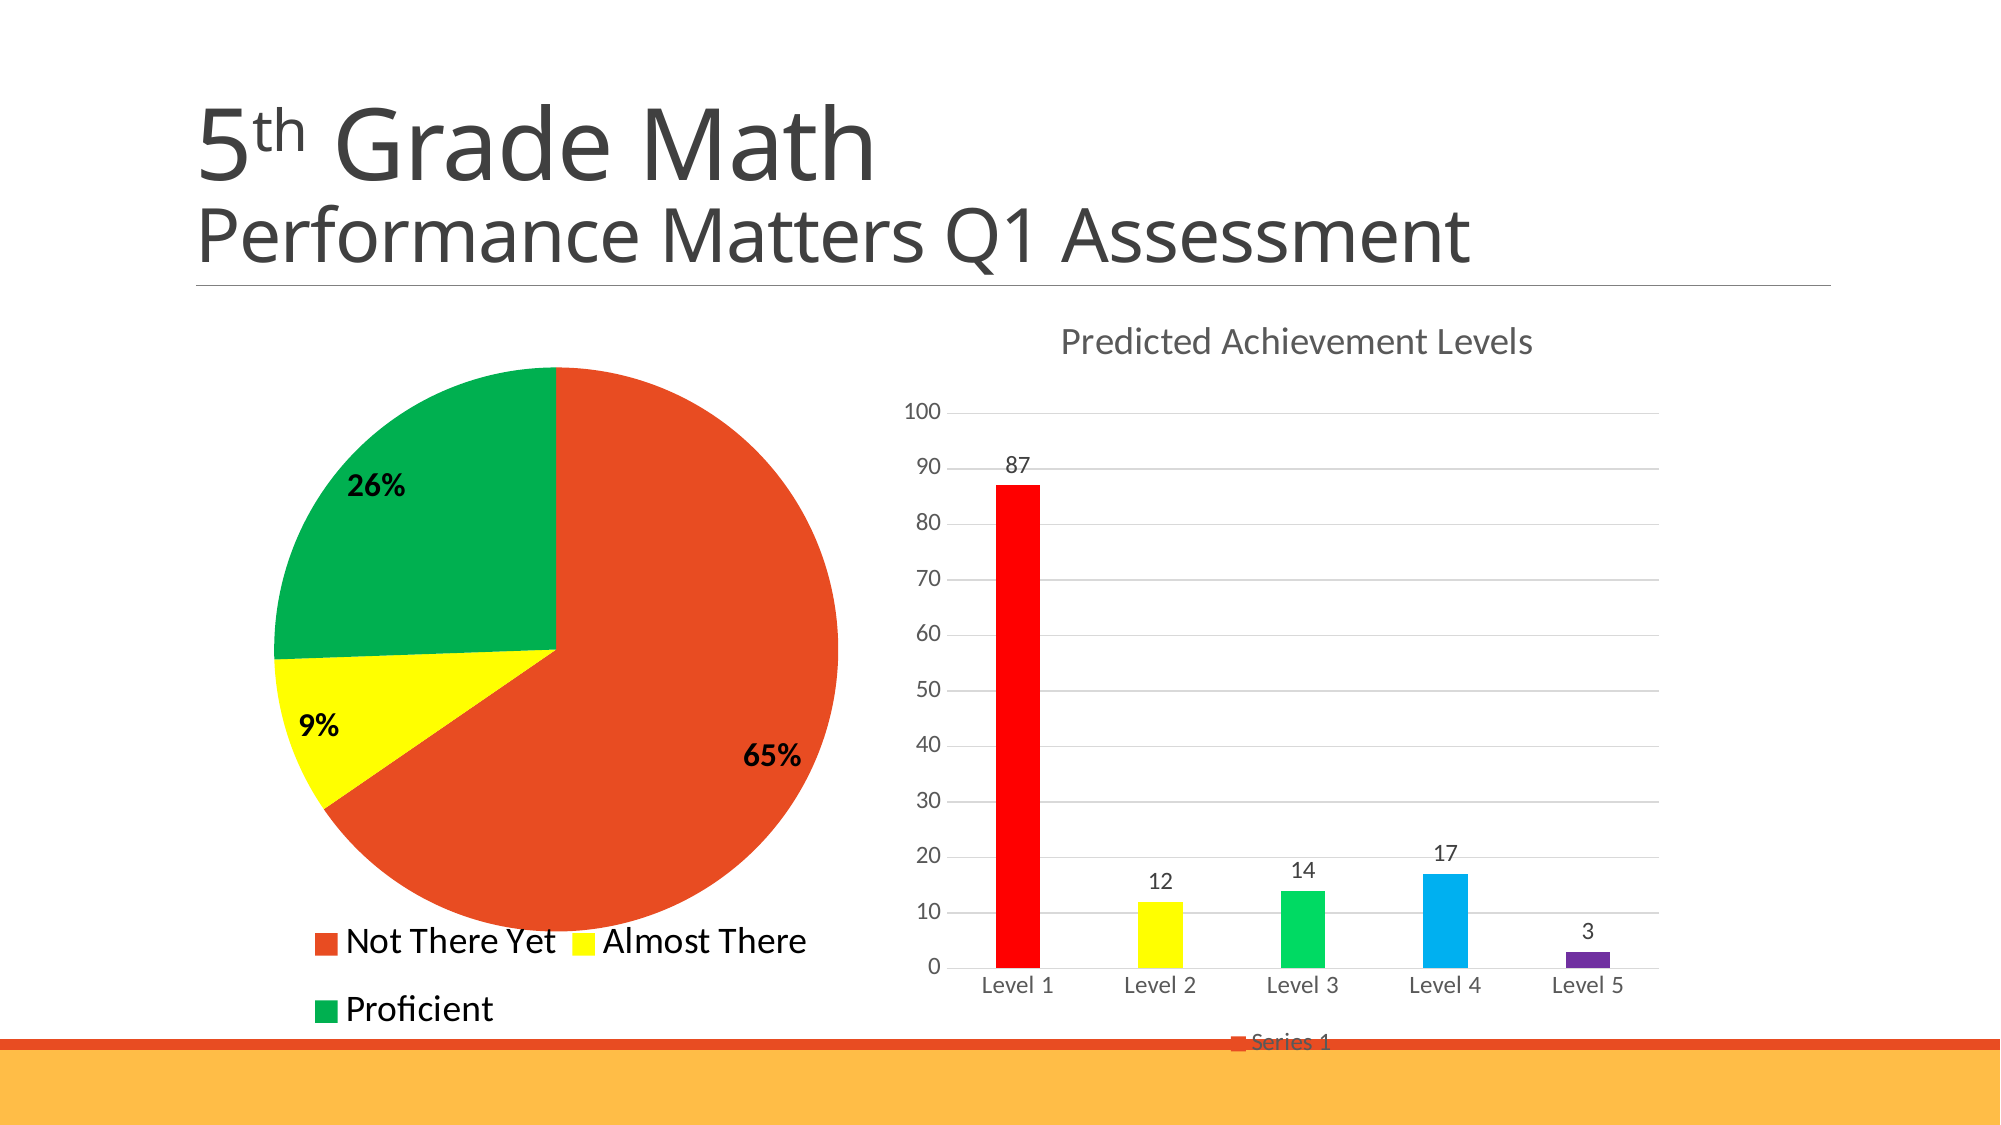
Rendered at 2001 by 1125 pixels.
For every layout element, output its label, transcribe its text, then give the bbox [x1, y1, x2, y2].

chart [261, 274, 851, 1088]
chart [886, 299, 1676, 1063]
title 5th Grade Math Performance Matters Q1 Assessment [180, 47, 1830, 285]
